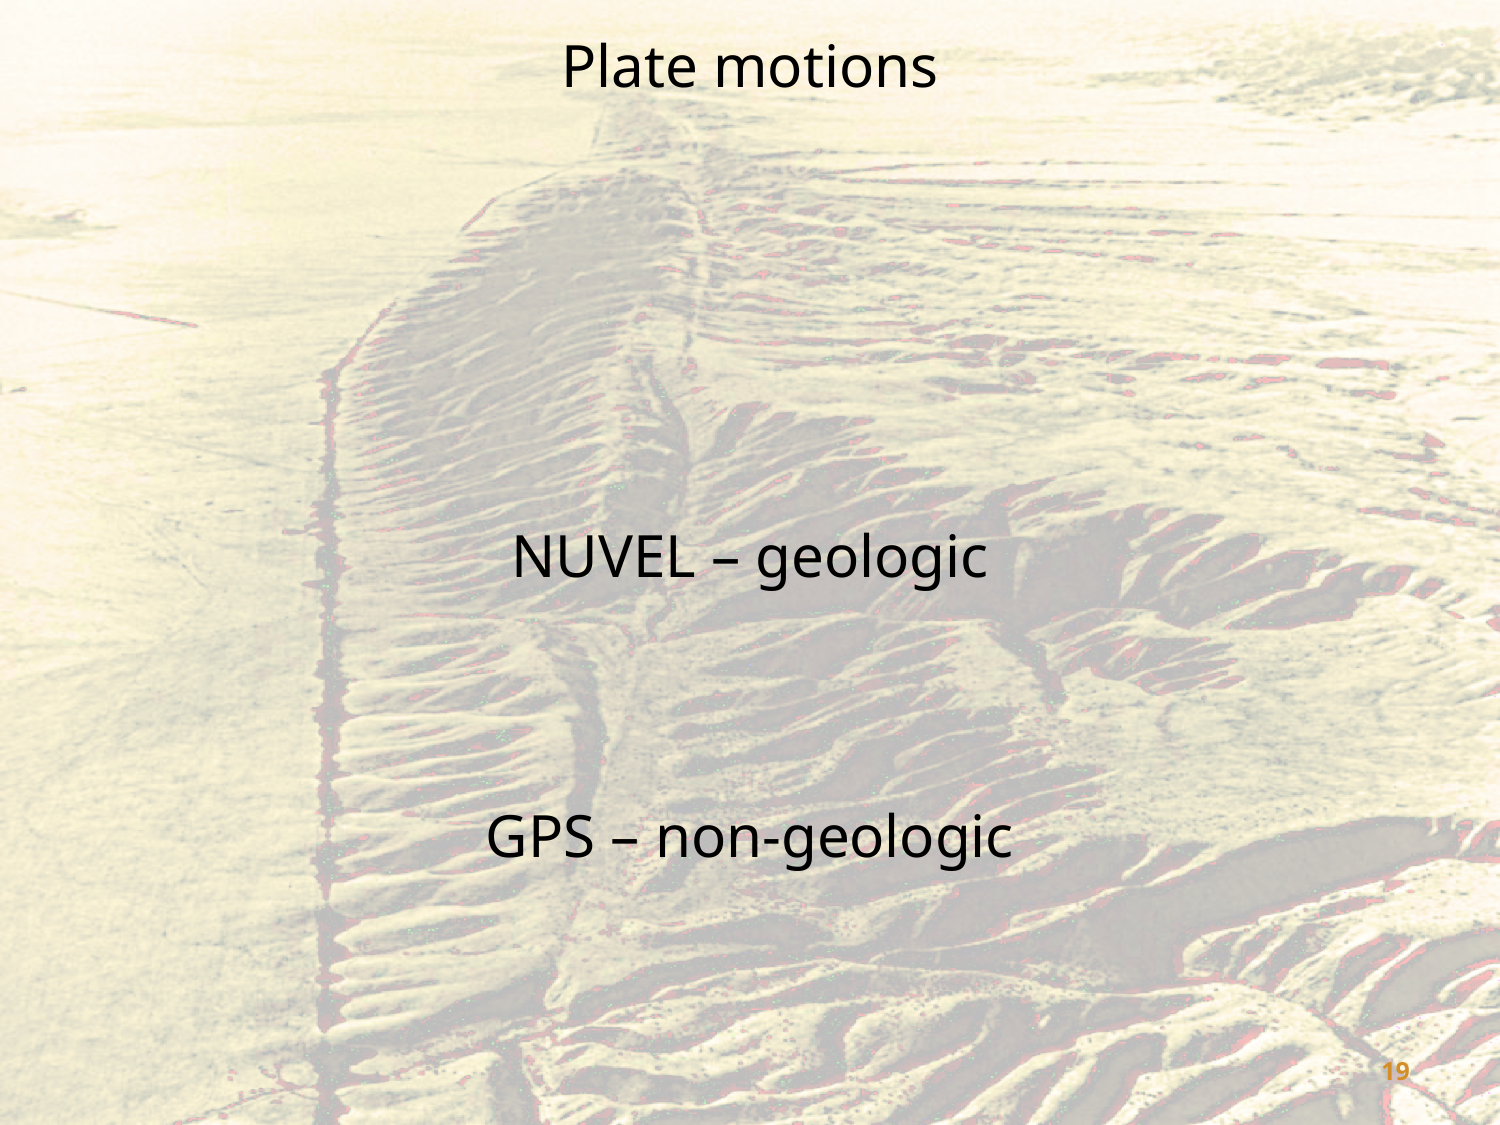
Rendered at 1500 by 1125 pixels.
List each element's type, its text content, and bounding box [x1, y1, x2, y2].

text_box Plate motions NUVEL – geologic GPS – non-geologic [0, 21, 1500, 877]
slide_number 19 [1074, 1042, 1425, 1103]
